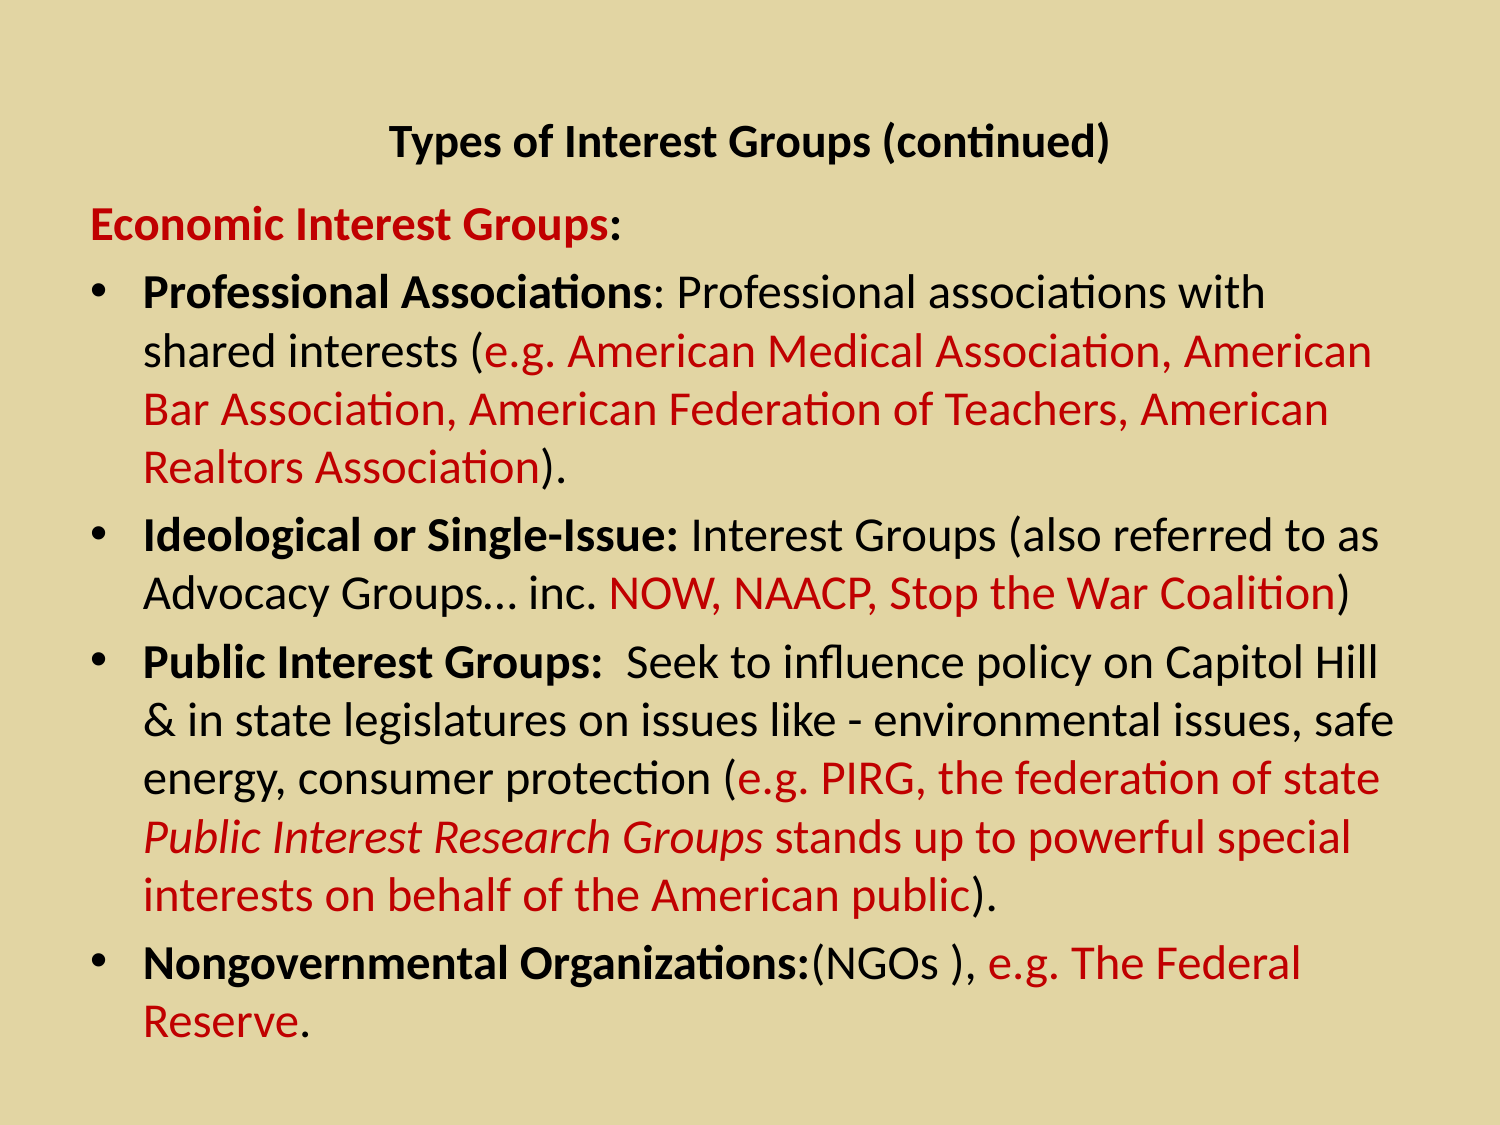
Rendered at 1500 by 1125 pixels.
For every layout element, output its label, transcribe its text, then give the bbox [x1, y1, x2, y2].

list Economic Interest Groups: Professional Associations: Professional associations with shared interests (e.g. American Medical Association, American Bar Association, American Federation of Teachers, American Realtors Association). Ideological or Single-Issue: Interest Groups (also referred to as Advocacy Groups… inc. NOW, NAACP, Stop the War Coalition) Public Interest Groups: Seek to influence policy on Capitol Hill & in state legislatures on issues like - environmental issues, safe energy, consumer protection (e.g. PIRG, the federation of state Public Interest Research Groups stands up to powerful special interests on behalf of the American public). Nongovernmental Organizations:(NGOs ), e.g. The Federal Reserve. [75, 184, 1425, 1059]
title Types of Interest Groups (continued) [75, 101, 1425, 184]
